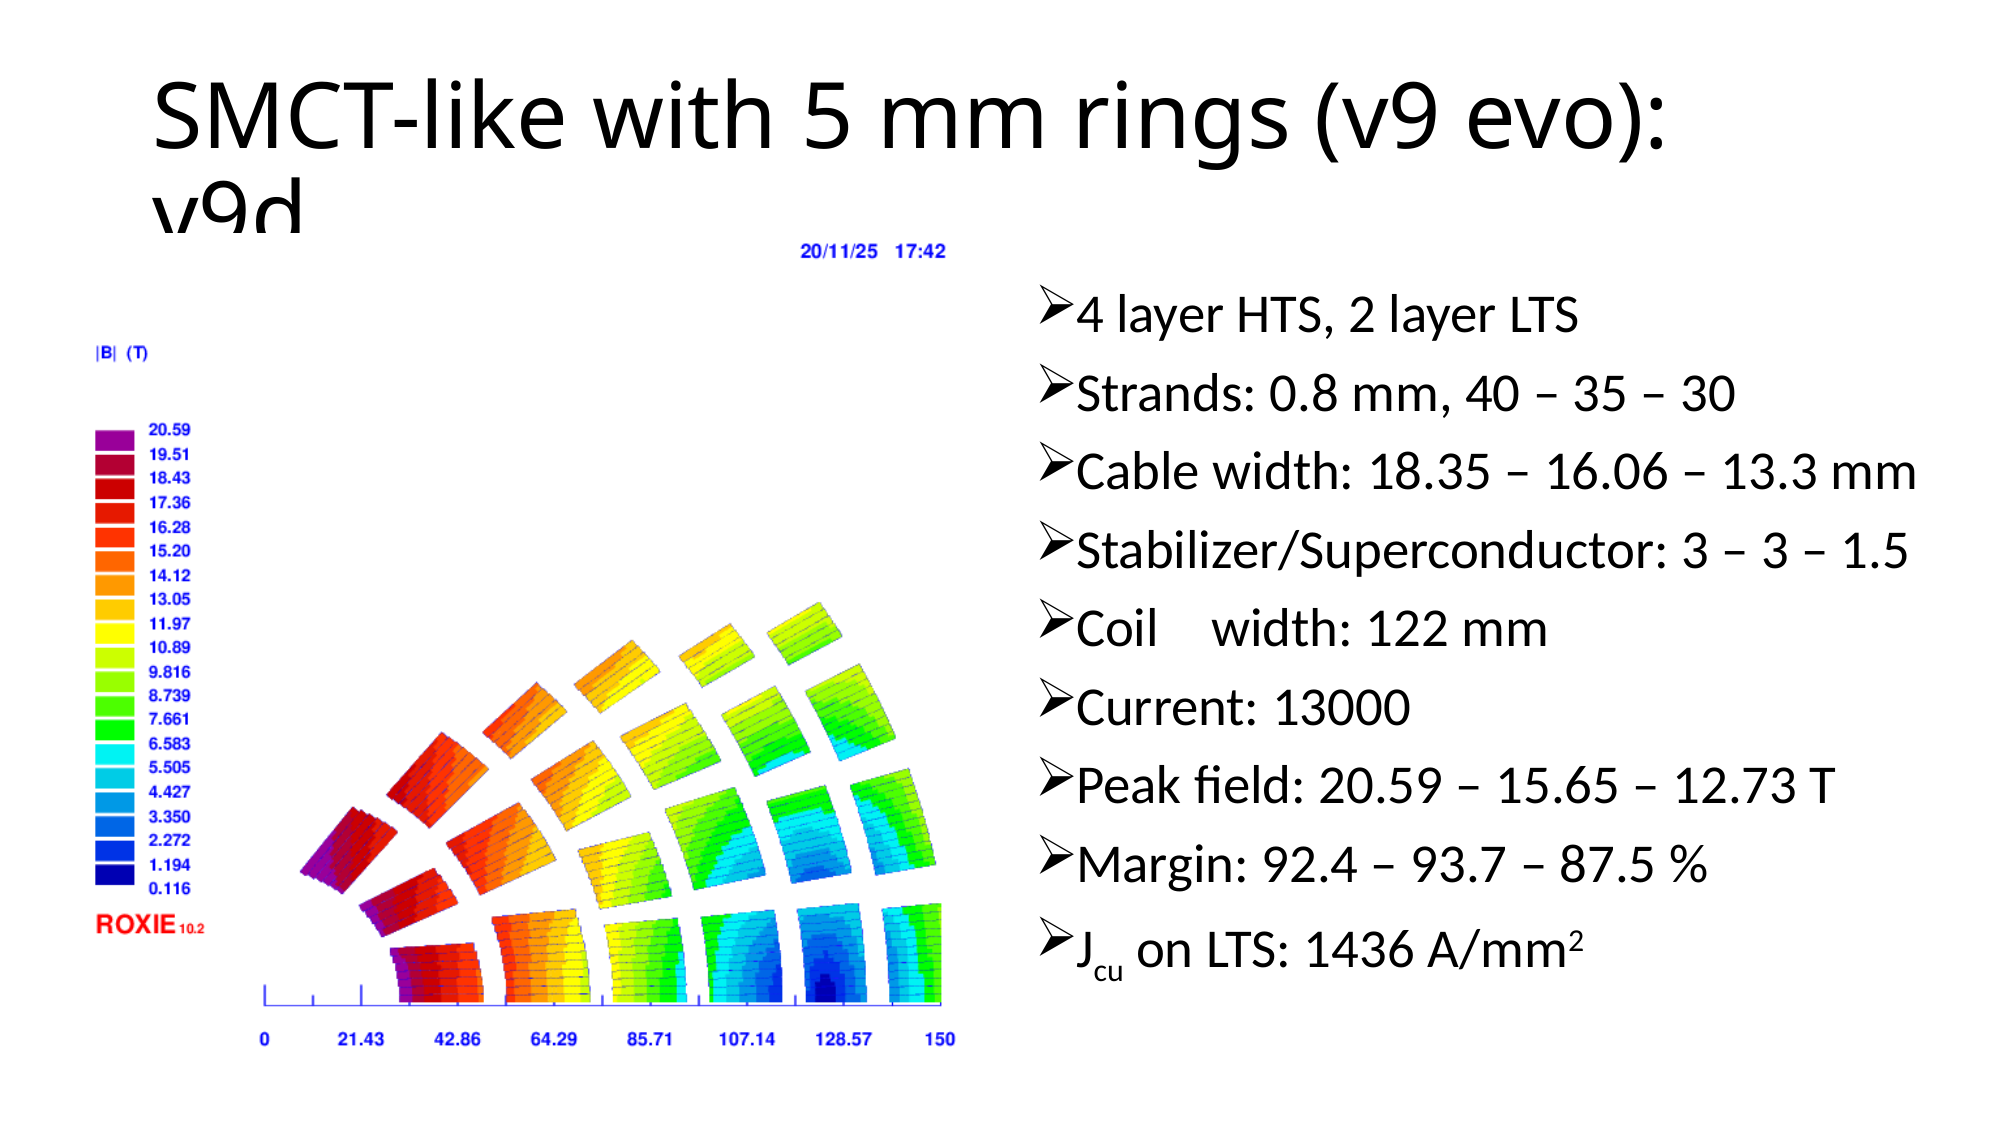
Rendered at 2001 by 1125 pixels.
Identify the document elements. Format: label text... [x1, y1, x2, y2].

title SMCT-like with 5 mm rings (v9 evo): v9d [137, 59, 1863, 278]
list 4 layer HTS, 2 layer LTS Strands: 0.8 mm, 40 – 35 – 30 Cable width: 18.35 – 16.06 – 13.3 mm Stabilizer/Superconductor: 3 – 3 – 1.5 Coil width: 122 mm Current: 13000 Peak field: 20.59 – 15.65 – 12.73 T Margin: 92.4 – 93.7 – 87.5 % Jcu on LTS: 1436 A/mm2 [1020, 278, 1999, 992]
picture [67, 233, 1020, 1066]
